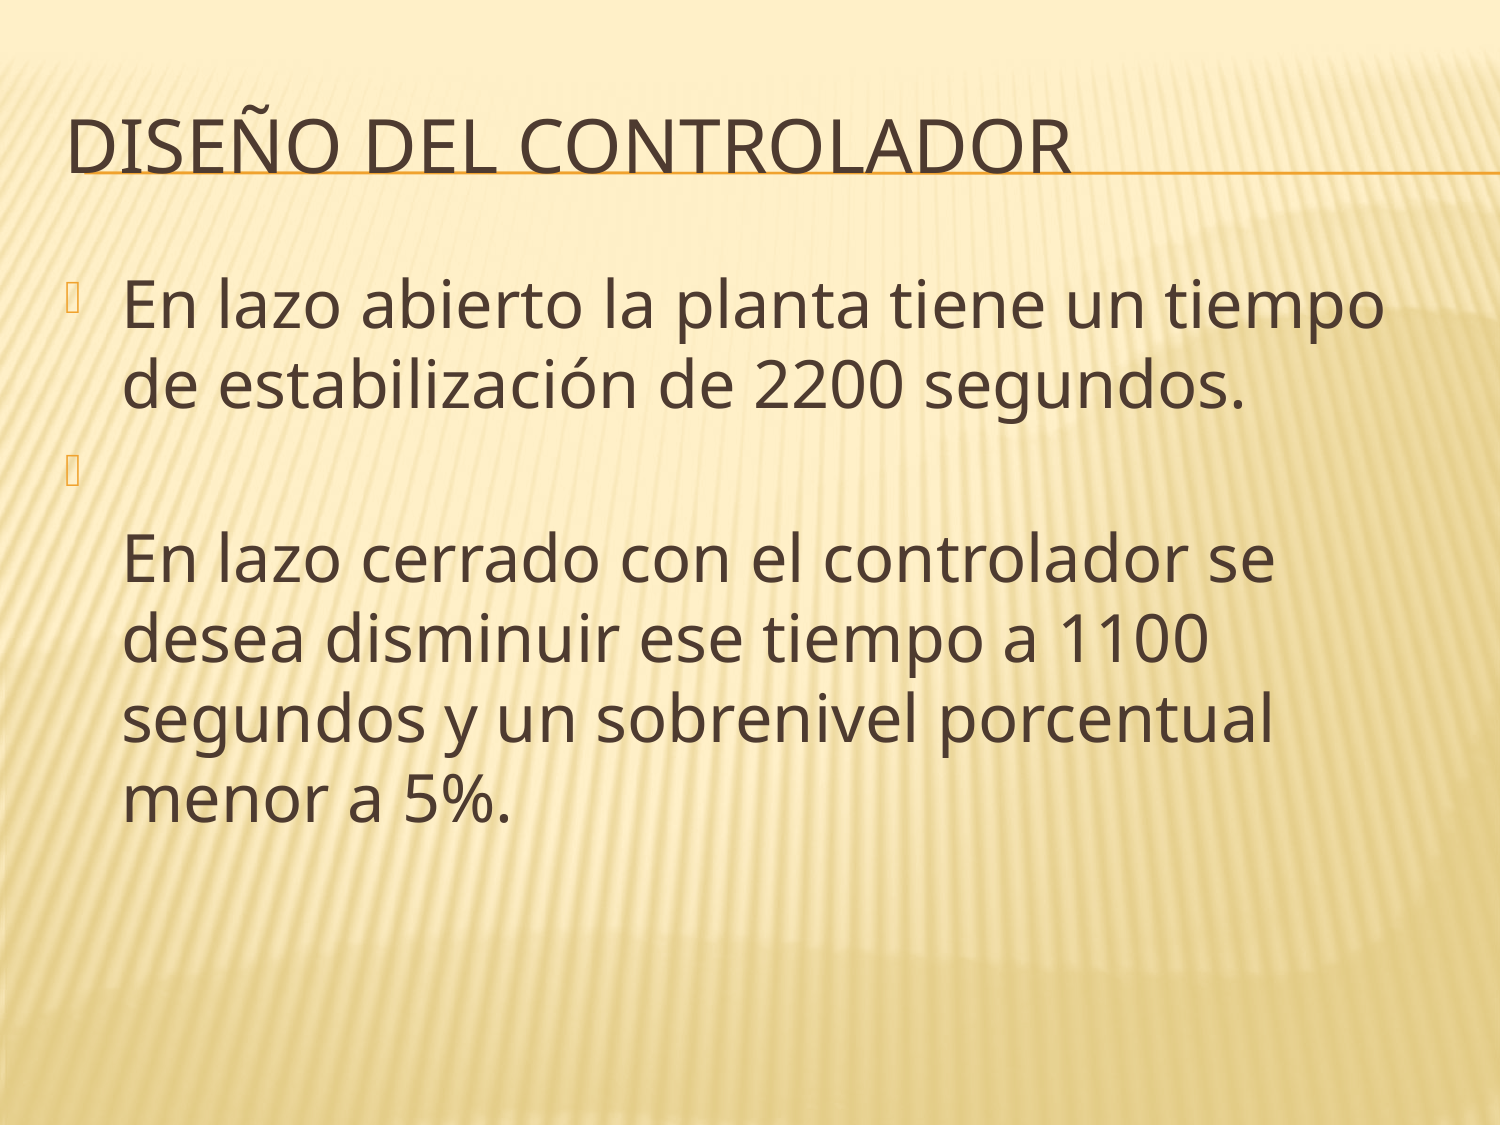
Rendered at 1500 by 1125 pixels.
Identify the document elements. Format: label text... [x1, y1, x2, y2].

list En lazo abierto la planta tiene un tiempo de estabilización de 2200 segundos. En lazo cerrado con el controlador se desea disminuir ese tiempo a 1100 segundos y un sobrenivel porcentual menor a 5%. [50, 254, 1475, 998]
title Diseño del controlador [50, 75, 1475, 213]
